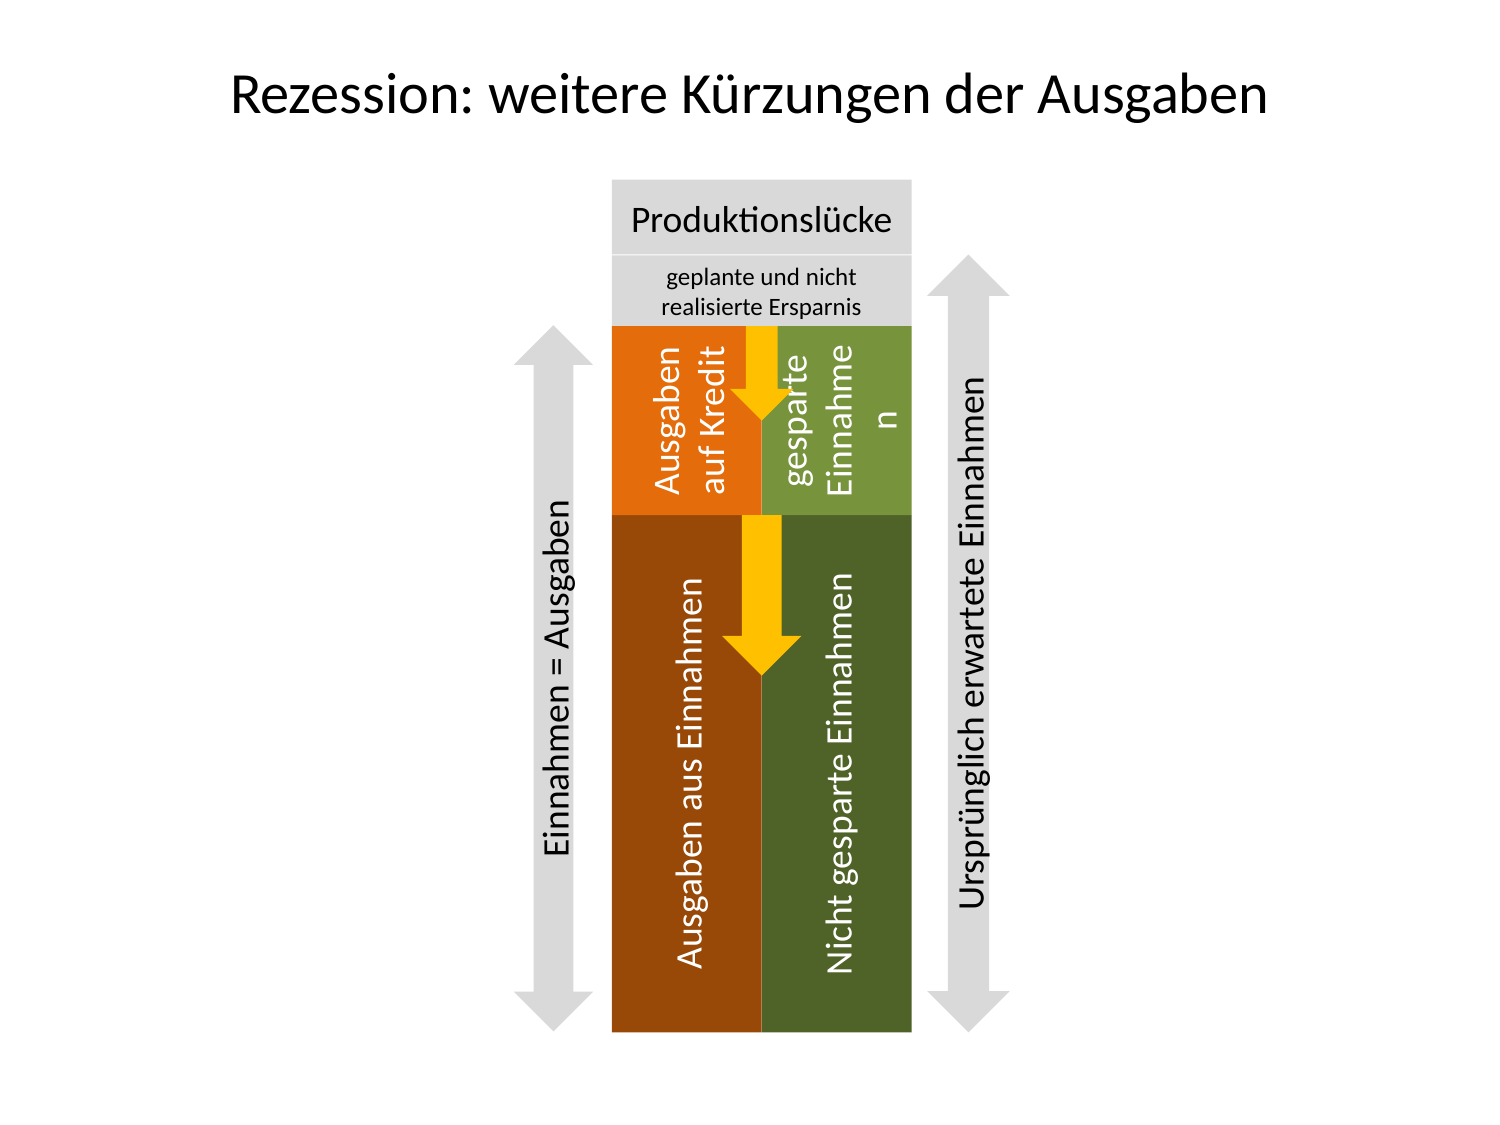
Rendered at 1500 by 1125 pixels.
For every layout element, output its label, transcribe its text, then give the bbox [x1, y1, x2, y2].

text_box Einnahmen = Ausgaben [511, 323, 596, 1034]
text_box Ausgaben auf Kredit [610, 328, 764, 517]
text_box Ursprünglich erwartete Einnahmen [925, 252, 1012, 1035]
text_box Ausgaben aus Einnahmen [610, 517, 764, 1034]
text_box gesparte Einnahmen [764, 328, 914, 517]
text_box Nicht gesparte Einnahmen [764, 517, 914, 1034]
title Rezession: weitere Kürzungen der Ausgaben [112, 19, 1388, 161]
text_box geplante und nicht realisierte Ersparnis [610, 257, 914, 328]
text_box [728, 324, 796, 423]
text_box Produktionslücke [610, 177, 914, 257]
text_box [720, 513, 804, 678]
